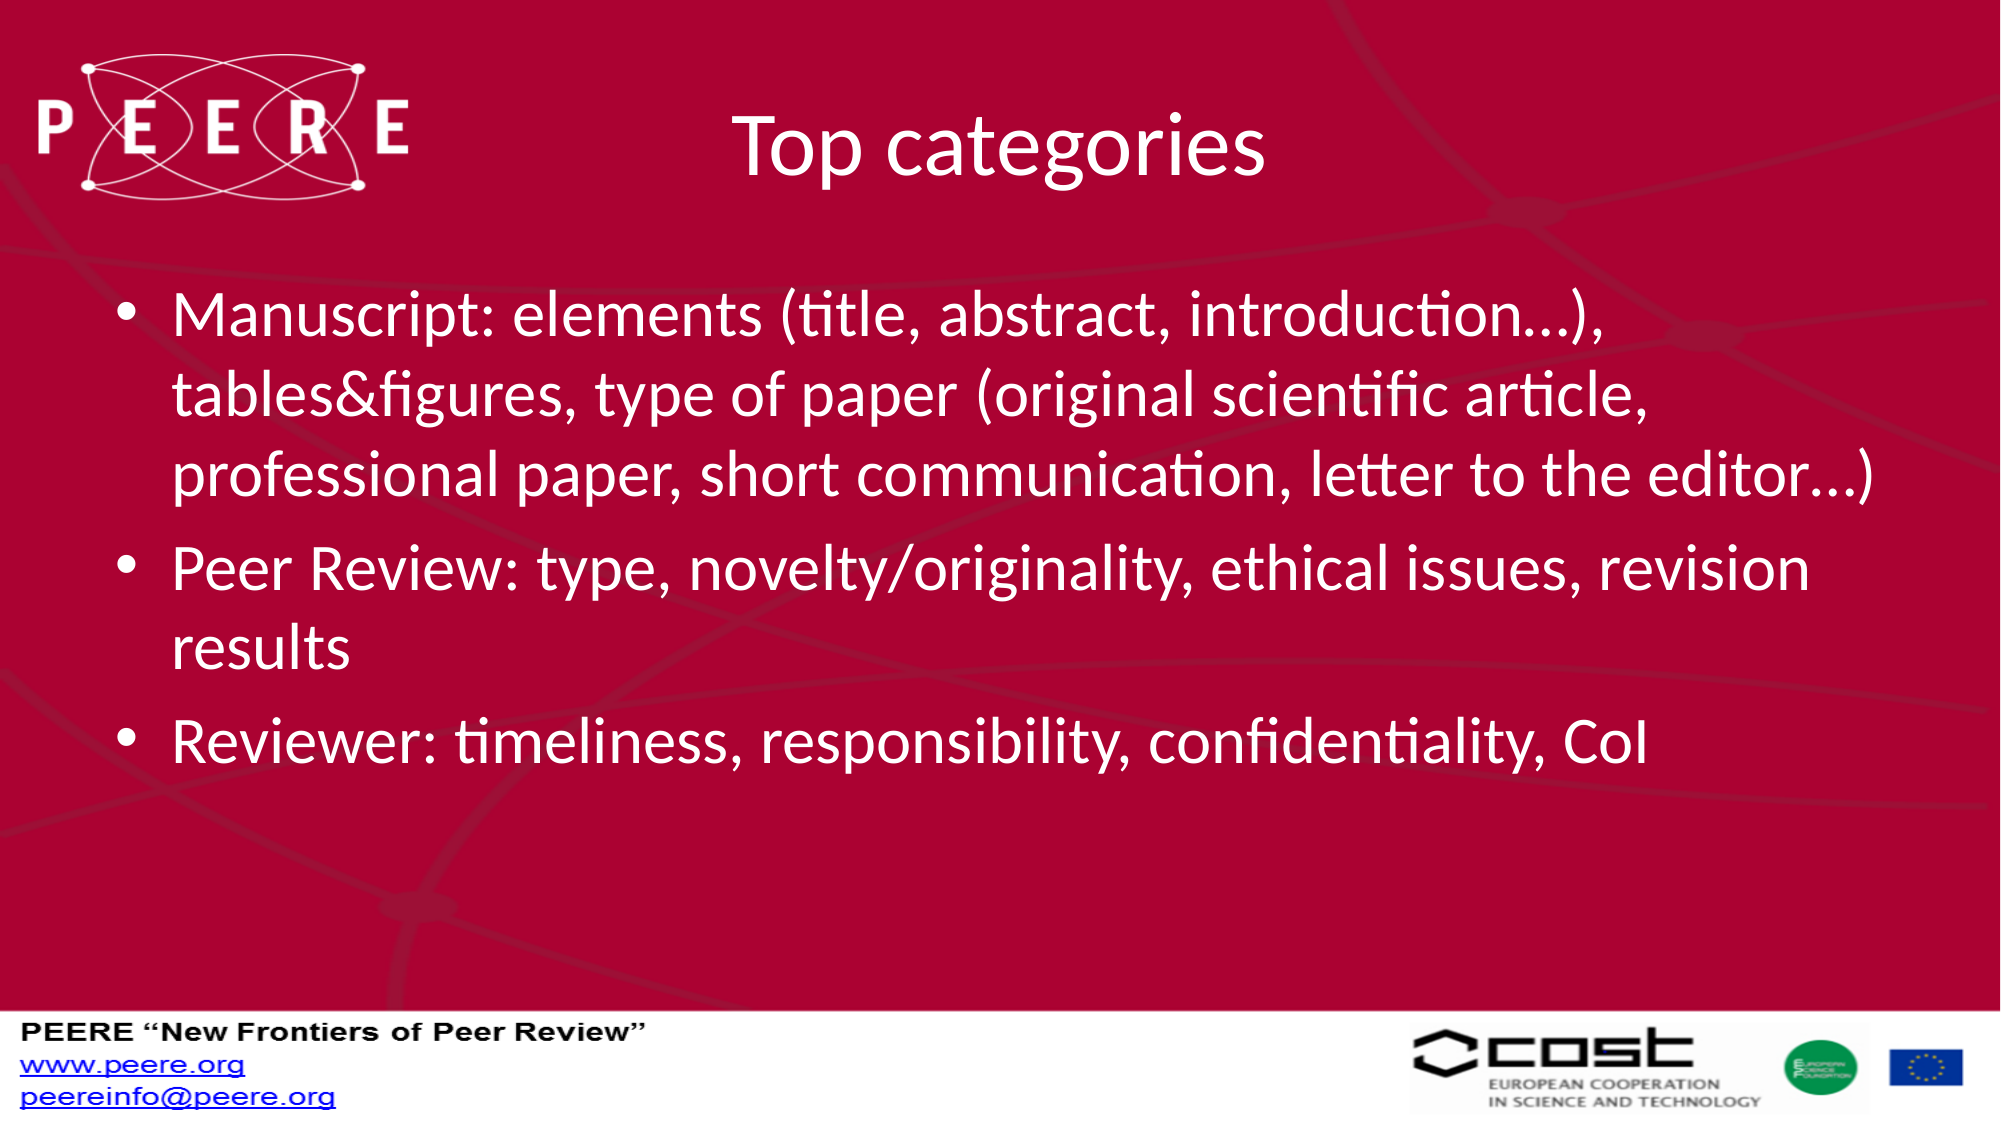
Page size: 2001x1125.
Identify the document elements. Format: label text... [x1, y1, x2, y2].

title Top categories [99, 45, 1900, 233]
picture [0, 0, 2001, 1125]
list Manuscript: elements (title, abstract, introduction…), tables&figures, type of paper (original scientific article, professional paper, short communication, letter to the editor…) Peer Review: type, novelty/originality, ethical issues, revision results Reviewer: timeliness, responsibility, confidentiality, CoI [99, 262, 1900, 1005]
